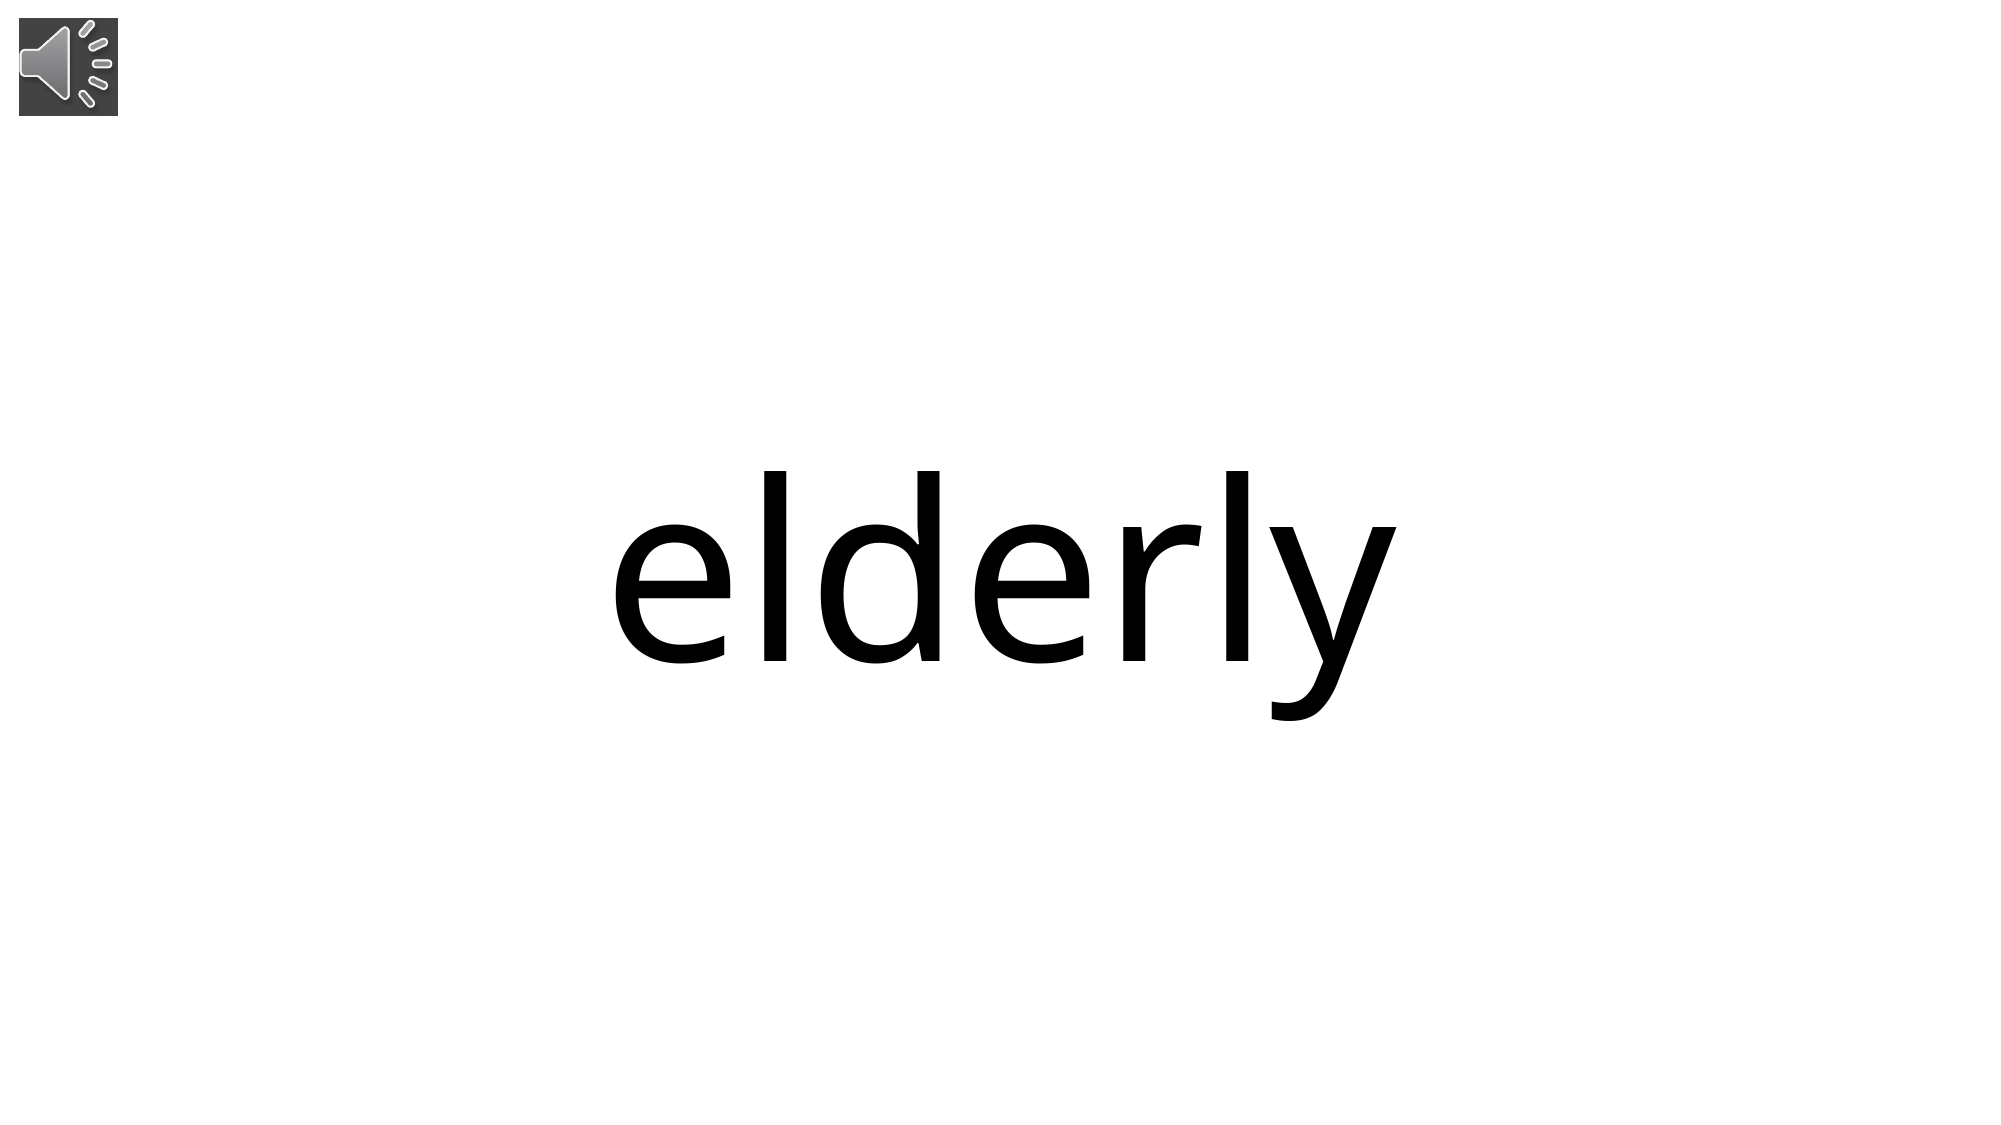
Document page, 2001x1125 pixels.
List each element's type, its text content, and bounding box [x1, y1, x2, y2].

picture [18, 16, 119, 117]
list elderly [0, 403, 2000, 722]
